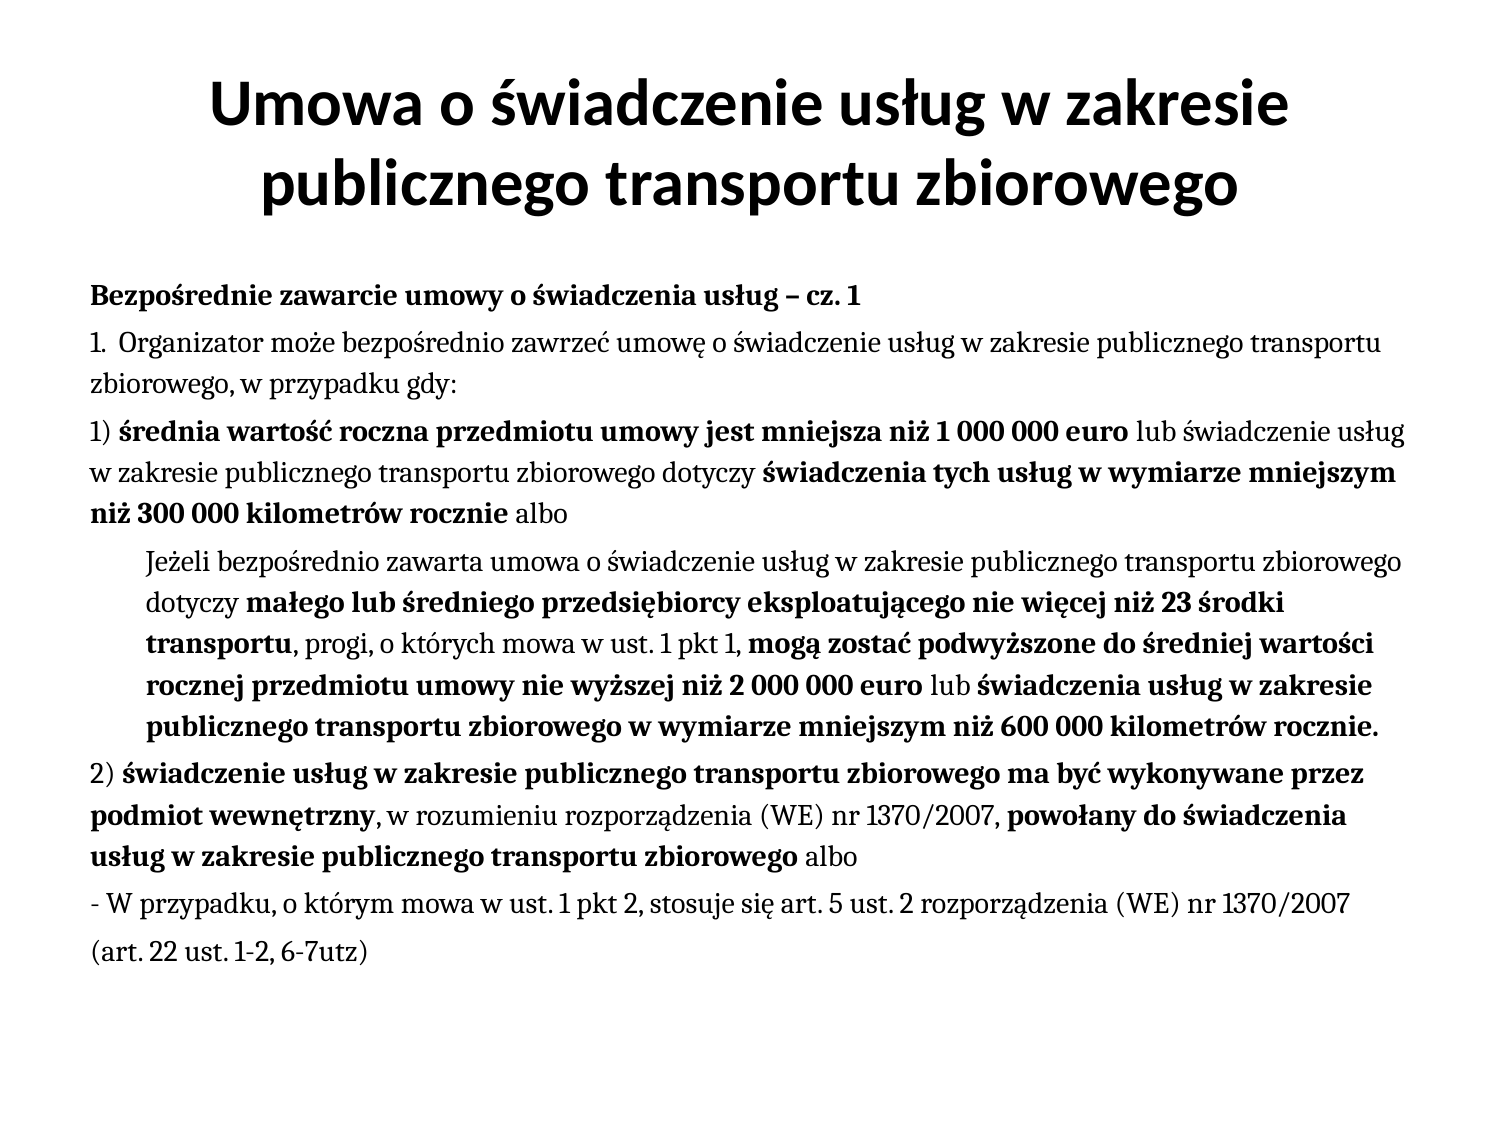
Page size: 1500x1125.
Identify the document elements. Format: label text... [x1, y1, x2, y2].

title Umowa o świadczenie usług w zakresie publicznego transportu zbiorowego [75, 45, 1425, 233]
list Bezpośrednie zawarcie umowy o świadczenia usług – cz. 1 1. Organizator może bezpośrednio zawrzeć umowę o świadczenie usług w zakresie publicznego transportu zbiorowego, w przypadku gdy: 1) średnia wartość roczna przedmiotu umowy jest mniejsza niż 1 000 000 euro lub świadczenie usług w zakresie publicznego transportu zbiorowego dotyczy świadczenia tych usług w wymiarze mniejszym niż 300 000 kilometrów rocznie albo Jeżeli bezpośrednio zawarta umowa o świadczenie usług w zakresie publicznego transportu zbiorowego dotyczy małego lub średniego przedsiębiorcy eksploatującego nie więcej niż 23 środki transportu, progi, o których mowa w ust. 1 pkt 1, mogą zostać podwyższone do średniej wartości rocznej przedmiotu umowy nie wyższej niż 2 000 000 euro lub świadczenia usług w zakresie publicznego transportu zbiorowego w wymiarze mniejszym niż 600 000 kilometrów rocznie. 2) świadczenie usług w zakresie publicznego transportu zbiorowego ma być wykonywane przez podmiot wewnętrzny, w rozumieniu rozporządzenia (WE) nr 1370/2007, powołany do świadczenia usług w zakresie publicznego transportu zbiorowego albo - W przypadku, o którym mowa w ust. 1 pkt 2, stosuje się art. 5 ust. 2 rozporządzenia (WE) nr 1370/2007 (art. 22 ust. 1-2, 6-7utz) [75, 262, 1425, 1005]
